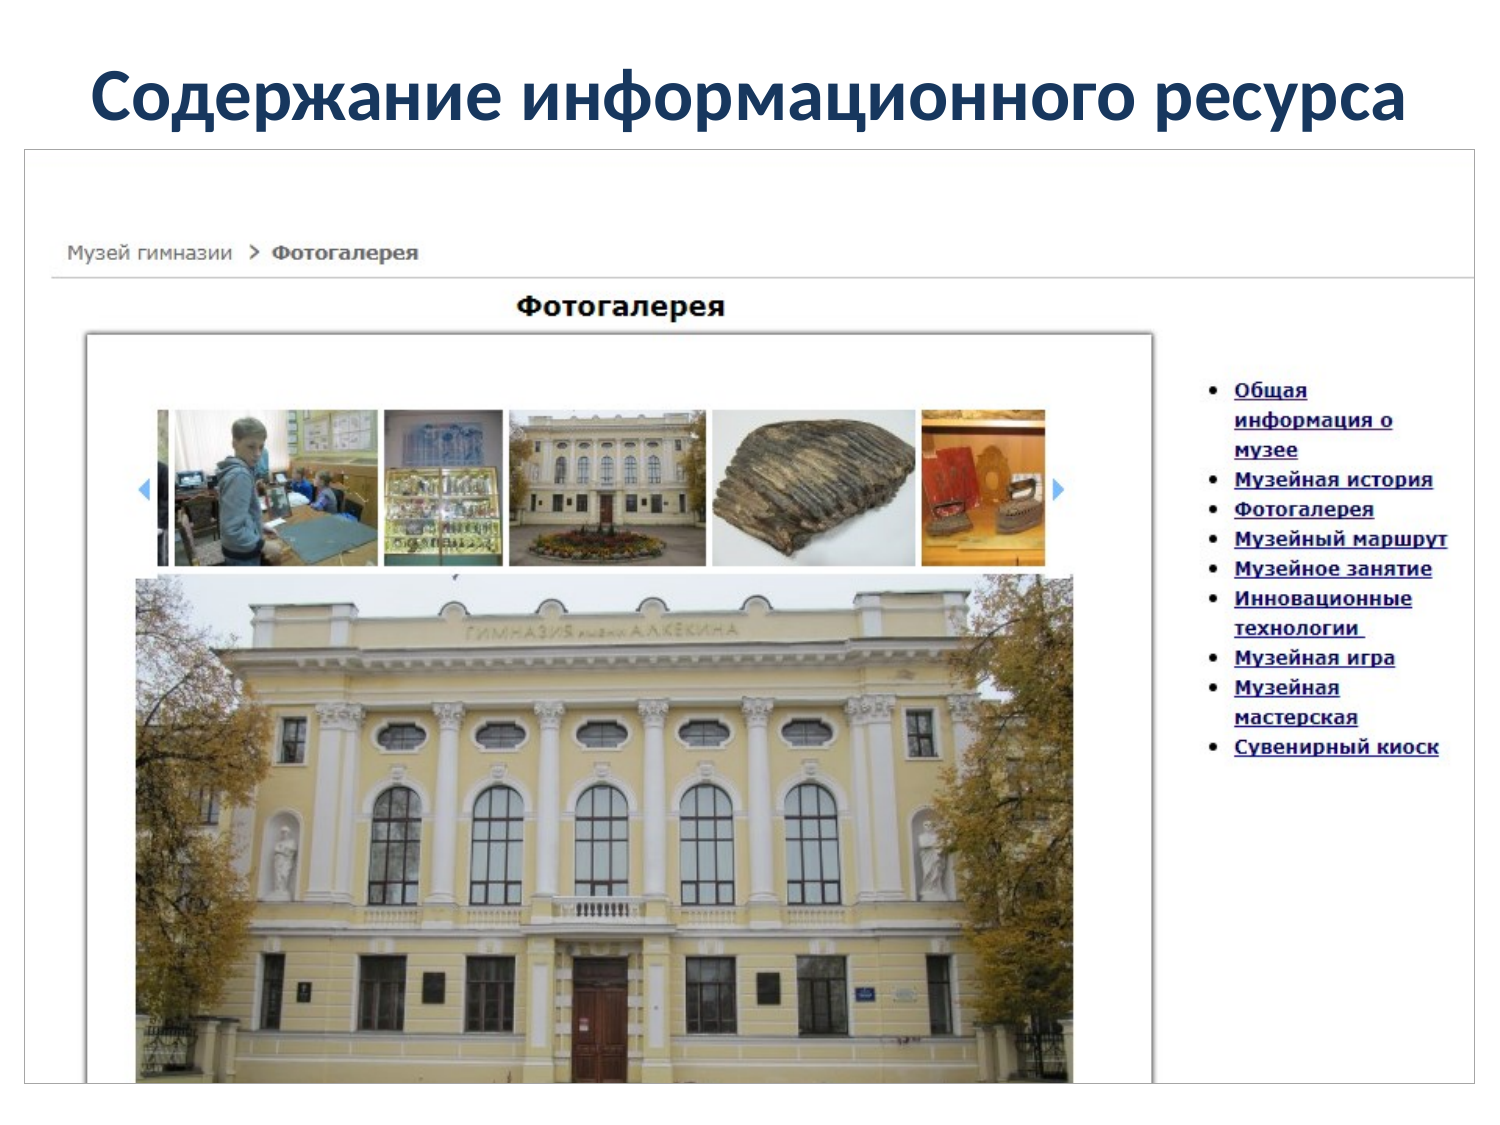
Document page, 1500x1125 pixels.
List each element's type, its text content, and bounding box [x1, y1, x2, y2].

title Содержание информационного ресурса [75, 24, 1425, 148]
picture [24, 149, 1476, 1085]
